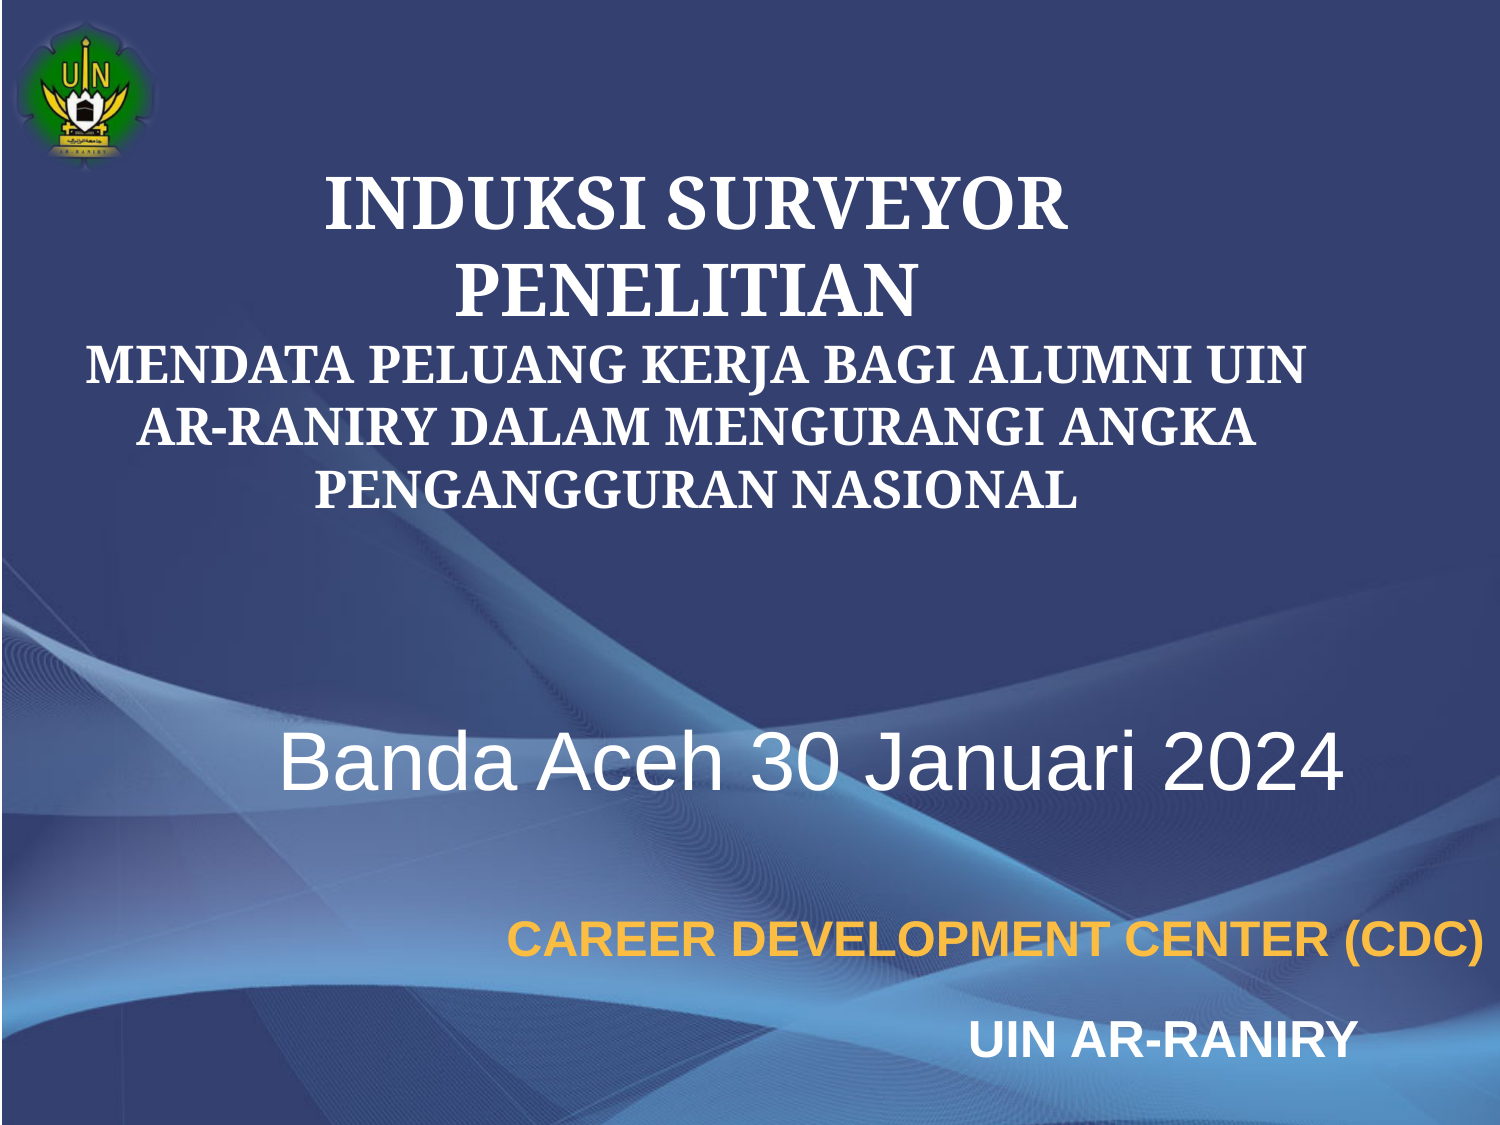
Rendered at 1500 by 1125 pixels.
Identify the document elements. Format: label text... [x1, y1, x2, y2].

text_box INDUKSI SURVEYOR PENELITIAN MENDATA PELUANG KERJA BAGI ALUMNI UIN AR-RANIRY DALAM MENGURANGI ANGKA PENGANGGURAN NASIONAL [70, 148, 1323, 614]
text_box CAREER DEVELOPMENT CENTER (CDC) [0, 899, 1500, 974]
picture [2, 0, 1500, 899]
title Banda Aceh 30 Januari 2024 [123, 568, 1500, 846]
text_box UIN AR-RANIRY [953, 997, 1375, 1076]
picture [2, 974, 1500, 1125]
